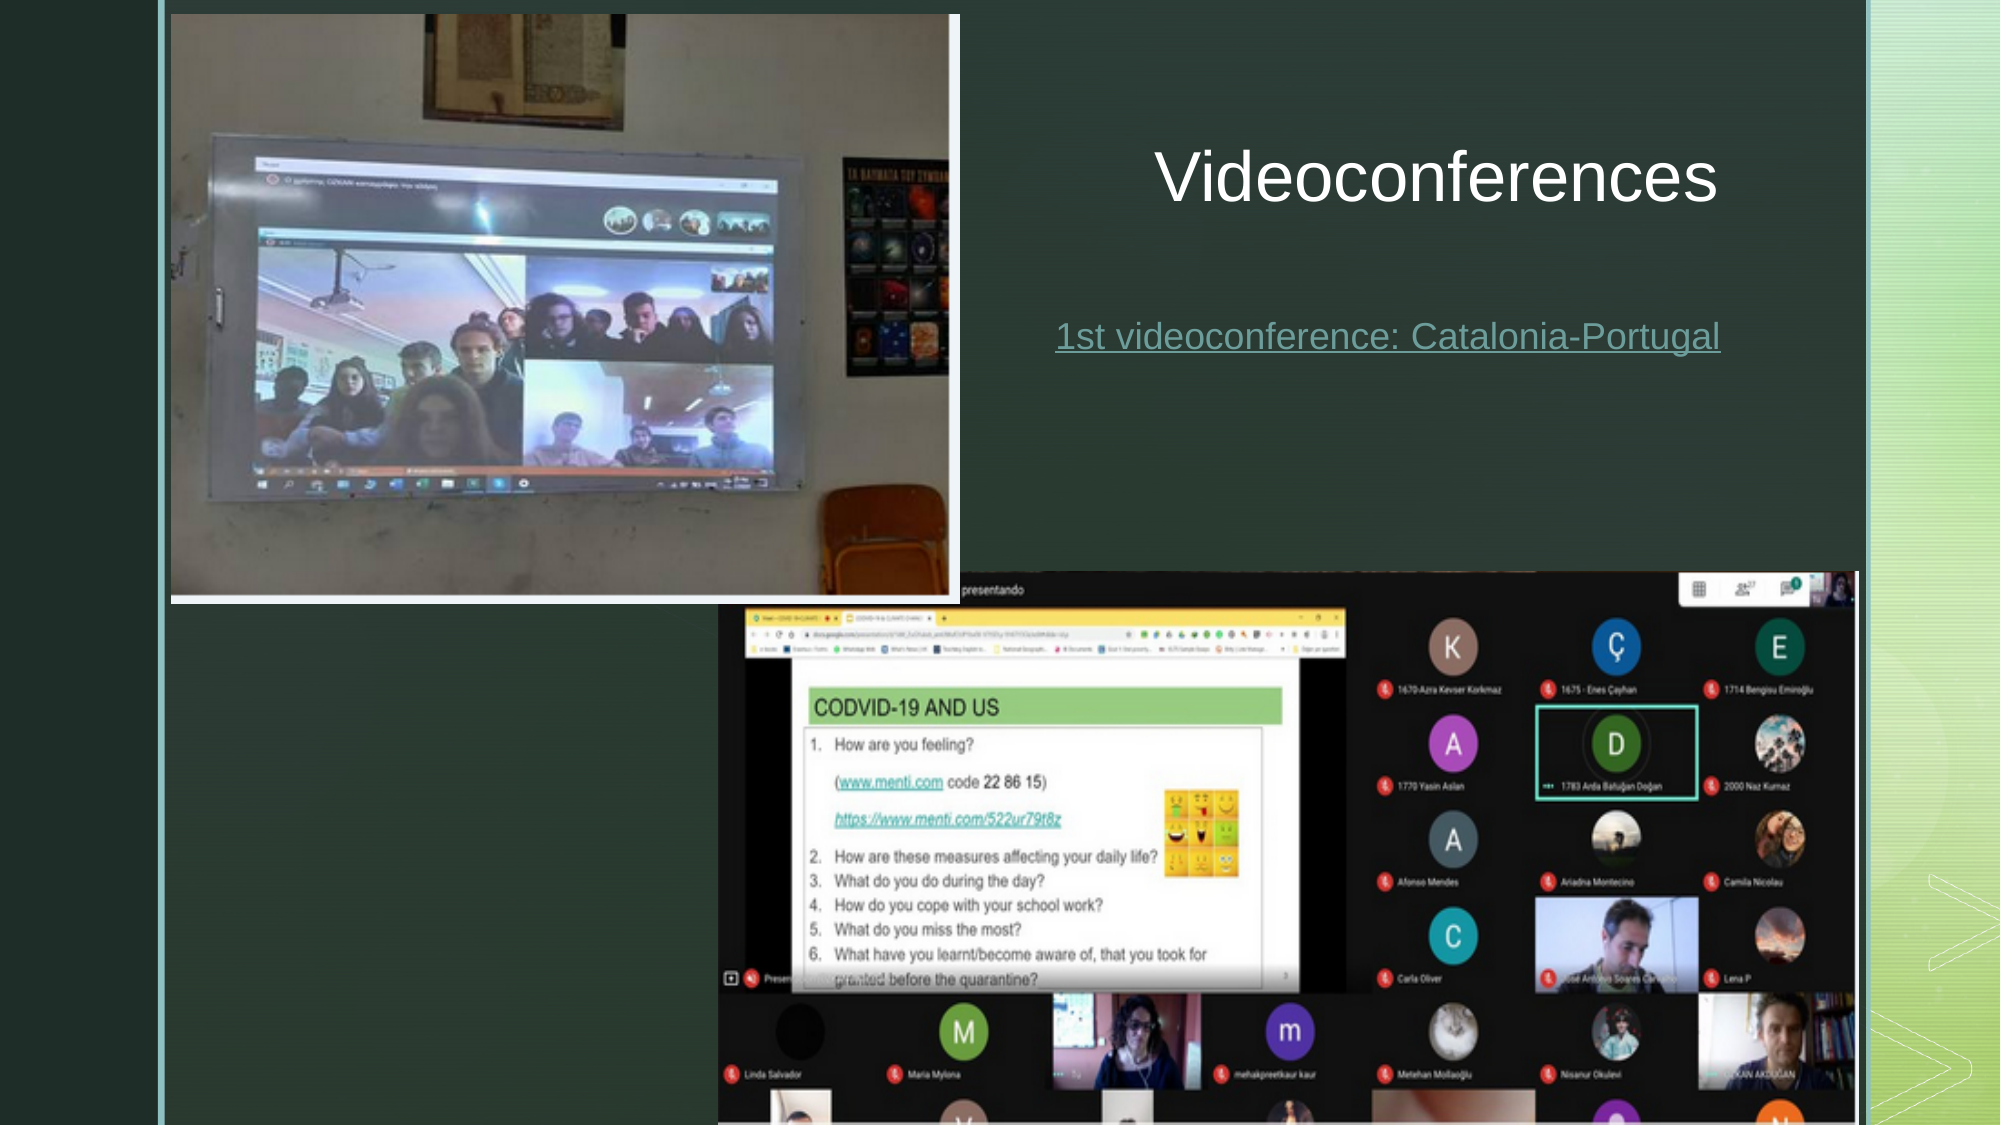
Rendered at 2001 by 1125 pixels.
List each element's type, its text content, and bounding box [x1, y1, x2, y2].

picture [171, 14, 960, 605]
title Videoconferences [960, 132, 1734, 310]
picture [1871, 0, 2001, 1125]
text_box 1st videoconference: Catalonia-Portugal [1040, 304, 1770, 364]
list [718, 571, 1859, 1125]
